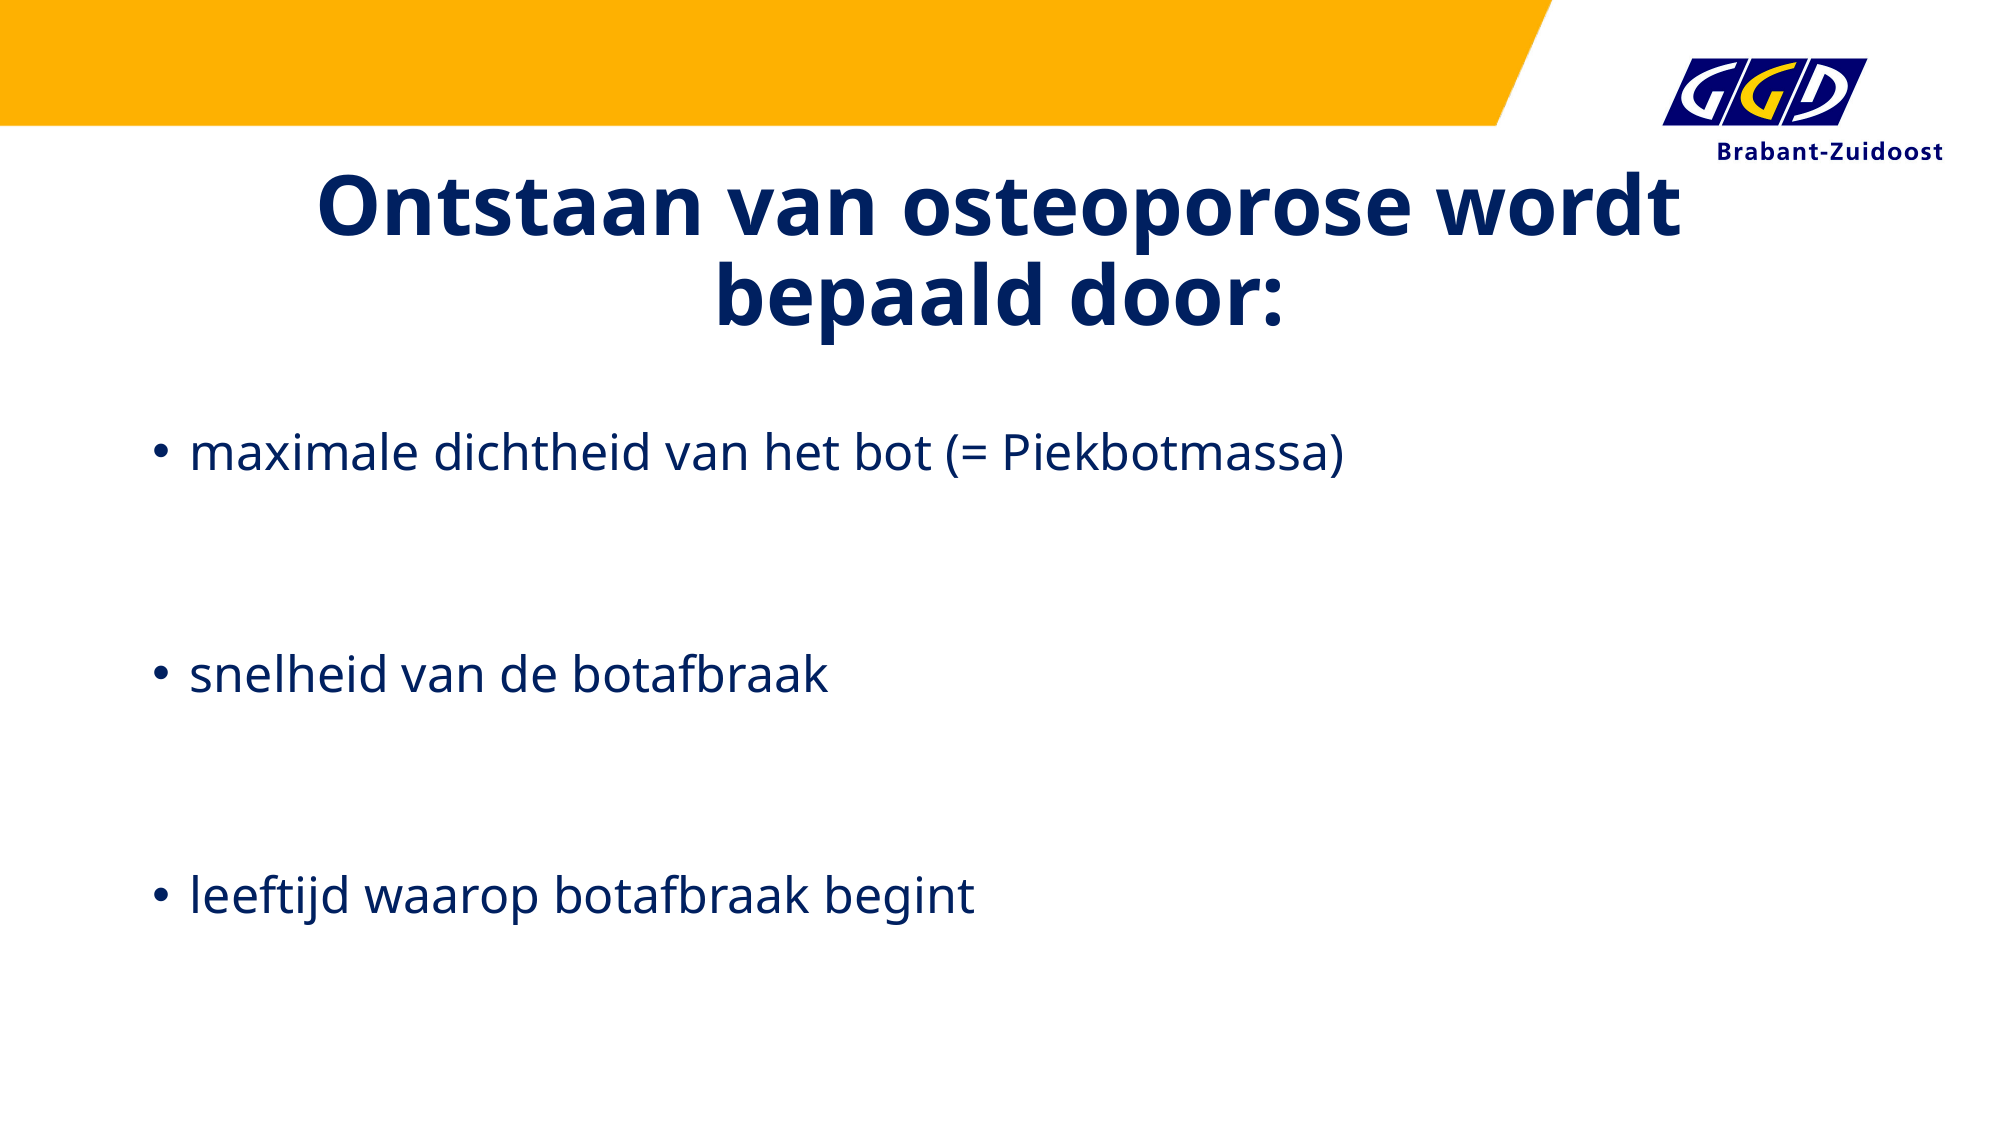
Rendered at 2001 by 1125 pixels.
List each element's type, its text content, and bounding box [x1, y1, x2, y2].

picture [0, 0, 2001, 1125]
list maximale dichtheid van het bot (= Piekbotmassa) snelheid van de botafbraak leeftijd waarop botafbraak begint [137, 383, 1863, 1014]
title Ontstaan van osteoporose wordt bepaald door: [137, 145, 1863, 363]
